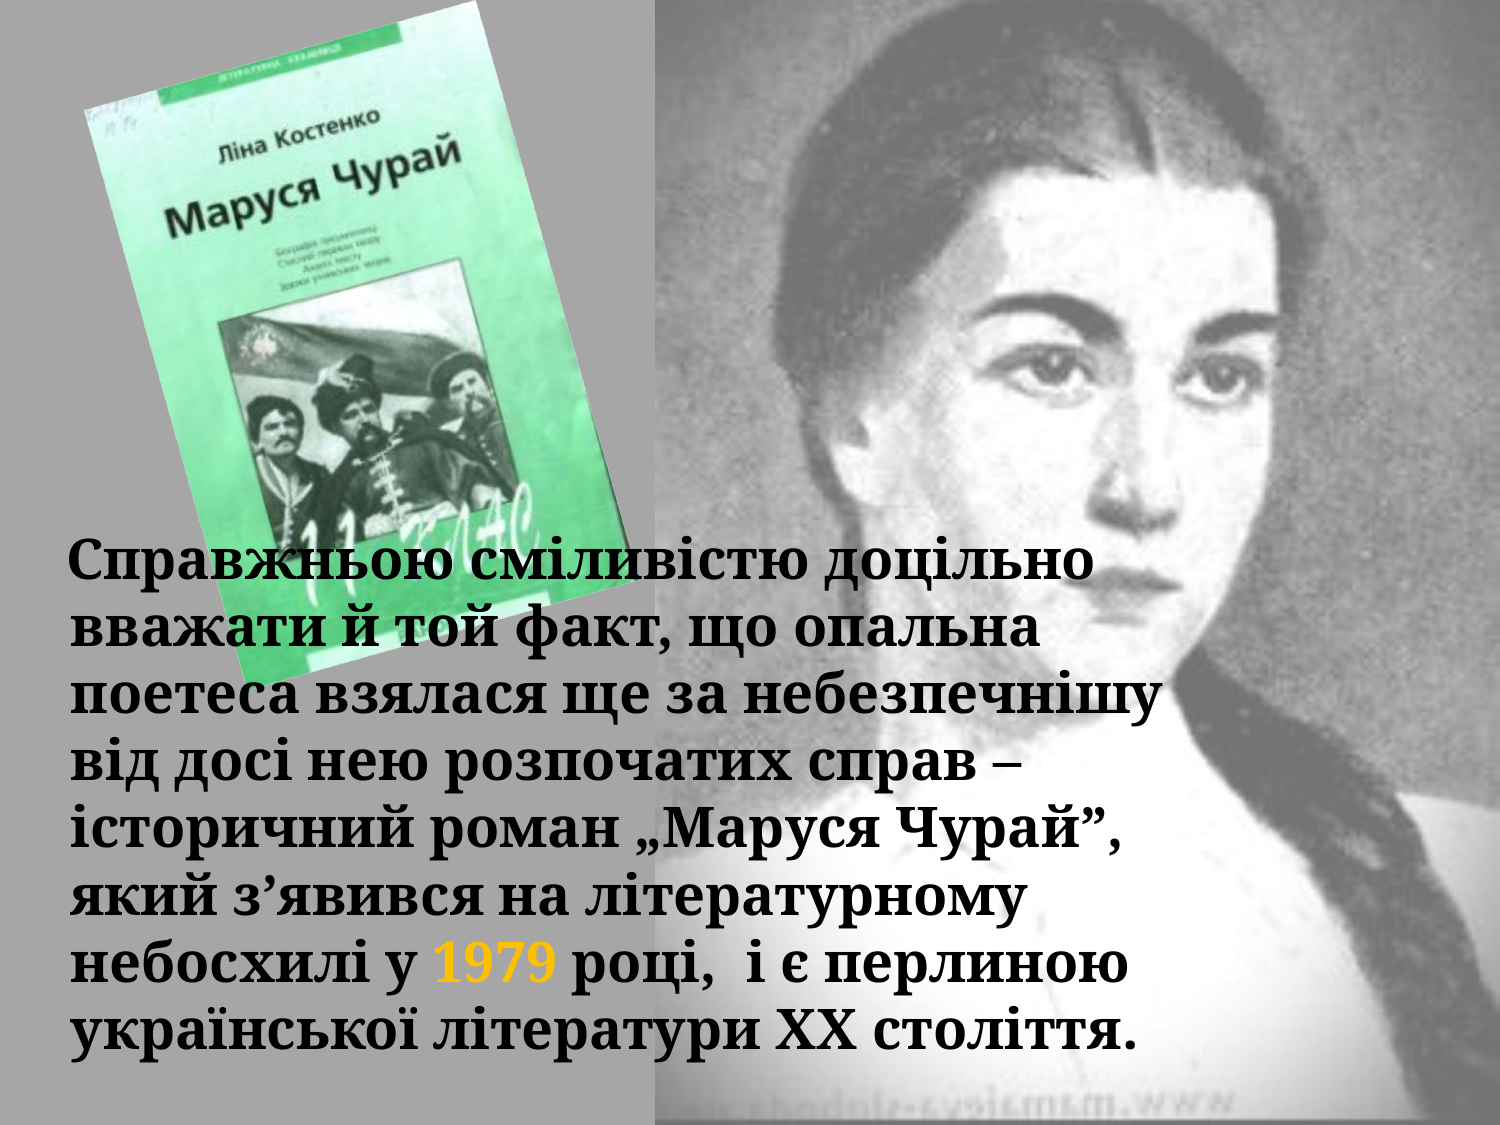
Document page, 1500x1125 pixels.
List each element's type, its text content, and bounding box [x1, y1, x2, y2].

list Справжньою сміливістю доцільно вважати й той факт, що опальна поетеса взялася ще за небезпечнішу від досі нею розпочатих справ – історичний роман „Маруся Чурай”, який з’явився на літературному небосхилі у 1979 році, і є перлиною української літератури ХХ століття. [0, 515, 649, 1125]
picture [654, 0, 1500, 1125]
picture [85, 1, 620, 646]
